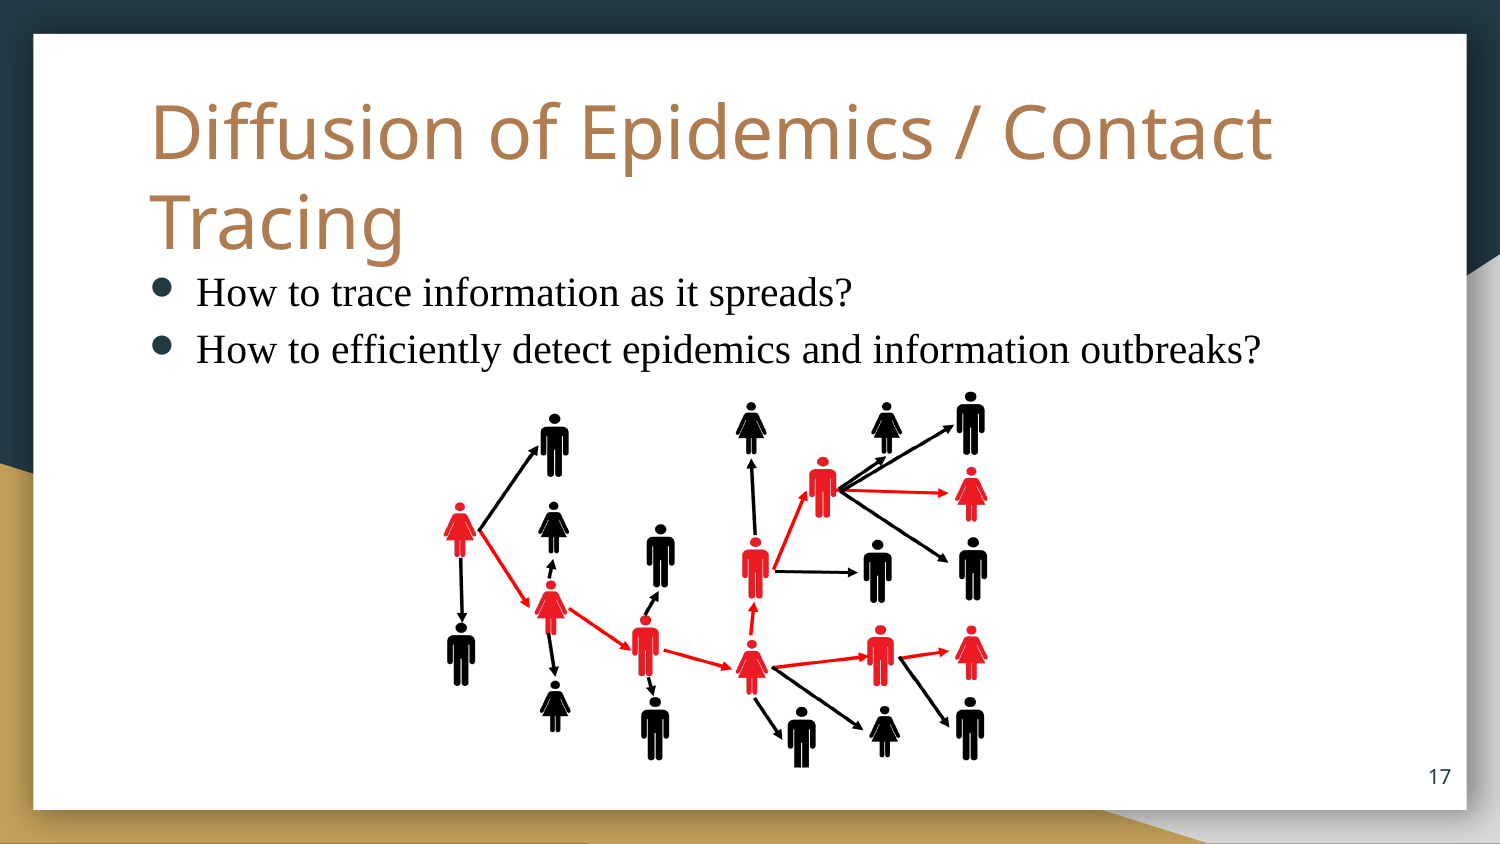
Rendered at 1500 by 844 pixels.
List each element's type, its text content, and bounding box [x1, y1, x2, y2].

list How to trace information as it spreads? How to efficiently detect epidemics and information outbreaks? [134, 241, 1312, 729]
picture [435, 384, 1011, 778]
slide_number ‹#› [1376, 745, 1467, 810]
title Diffusion of Epidemics / Contact Tracing [134, 69, 1312, 197]
